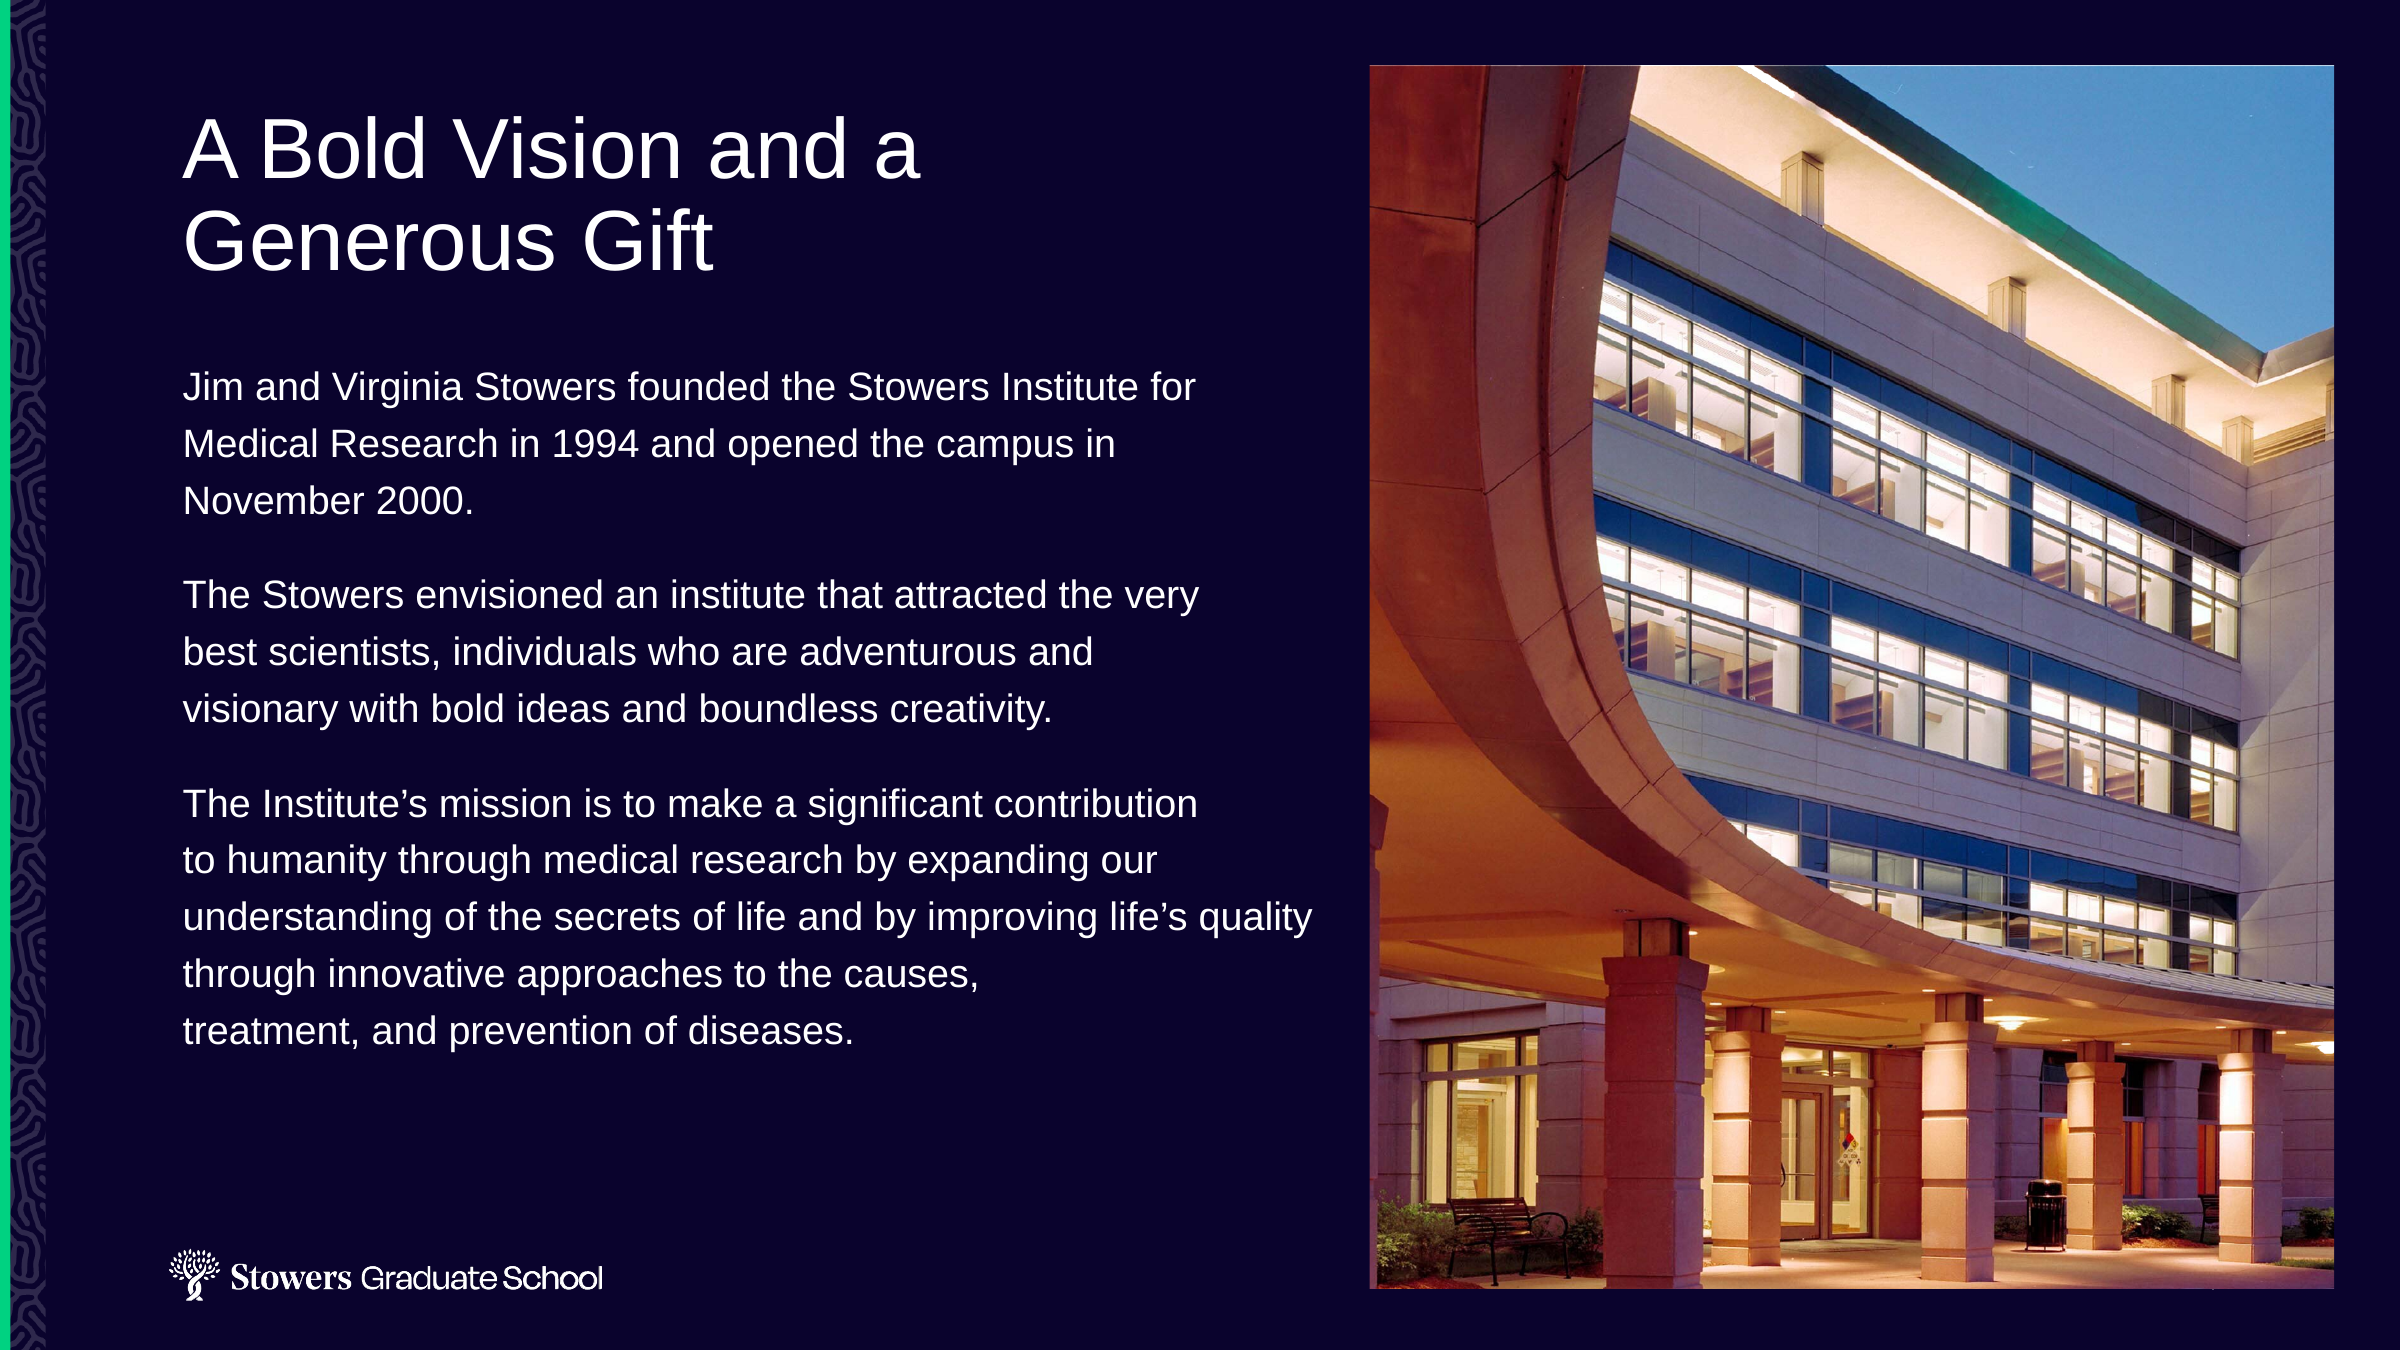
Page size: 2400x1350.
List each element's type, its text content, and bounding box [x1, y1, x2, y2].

list Jim and Virginia Stowers founded the Stowers Institute for Medical Research in 1994 and opened the campus in November 2000. The Stowers envisioned an institute that attracted the very best scientists, individuals who are adventurous and visionary with bold ideas and boundless creativity. The Institute’s mission is to make a significant contribution to humanity through medical research by expanding our understanding of the secrets of life and by improving life’s quality through innovative approaches to the causes, treatment, and prevention of diseases. [182, 351, 1319, 1200]
picture [1369, 65, 2335, 1290]
title A Bold Vision and a Generous Gift [182, 104, 1319, 298]
picture [169, 1248, 602, 1301]
